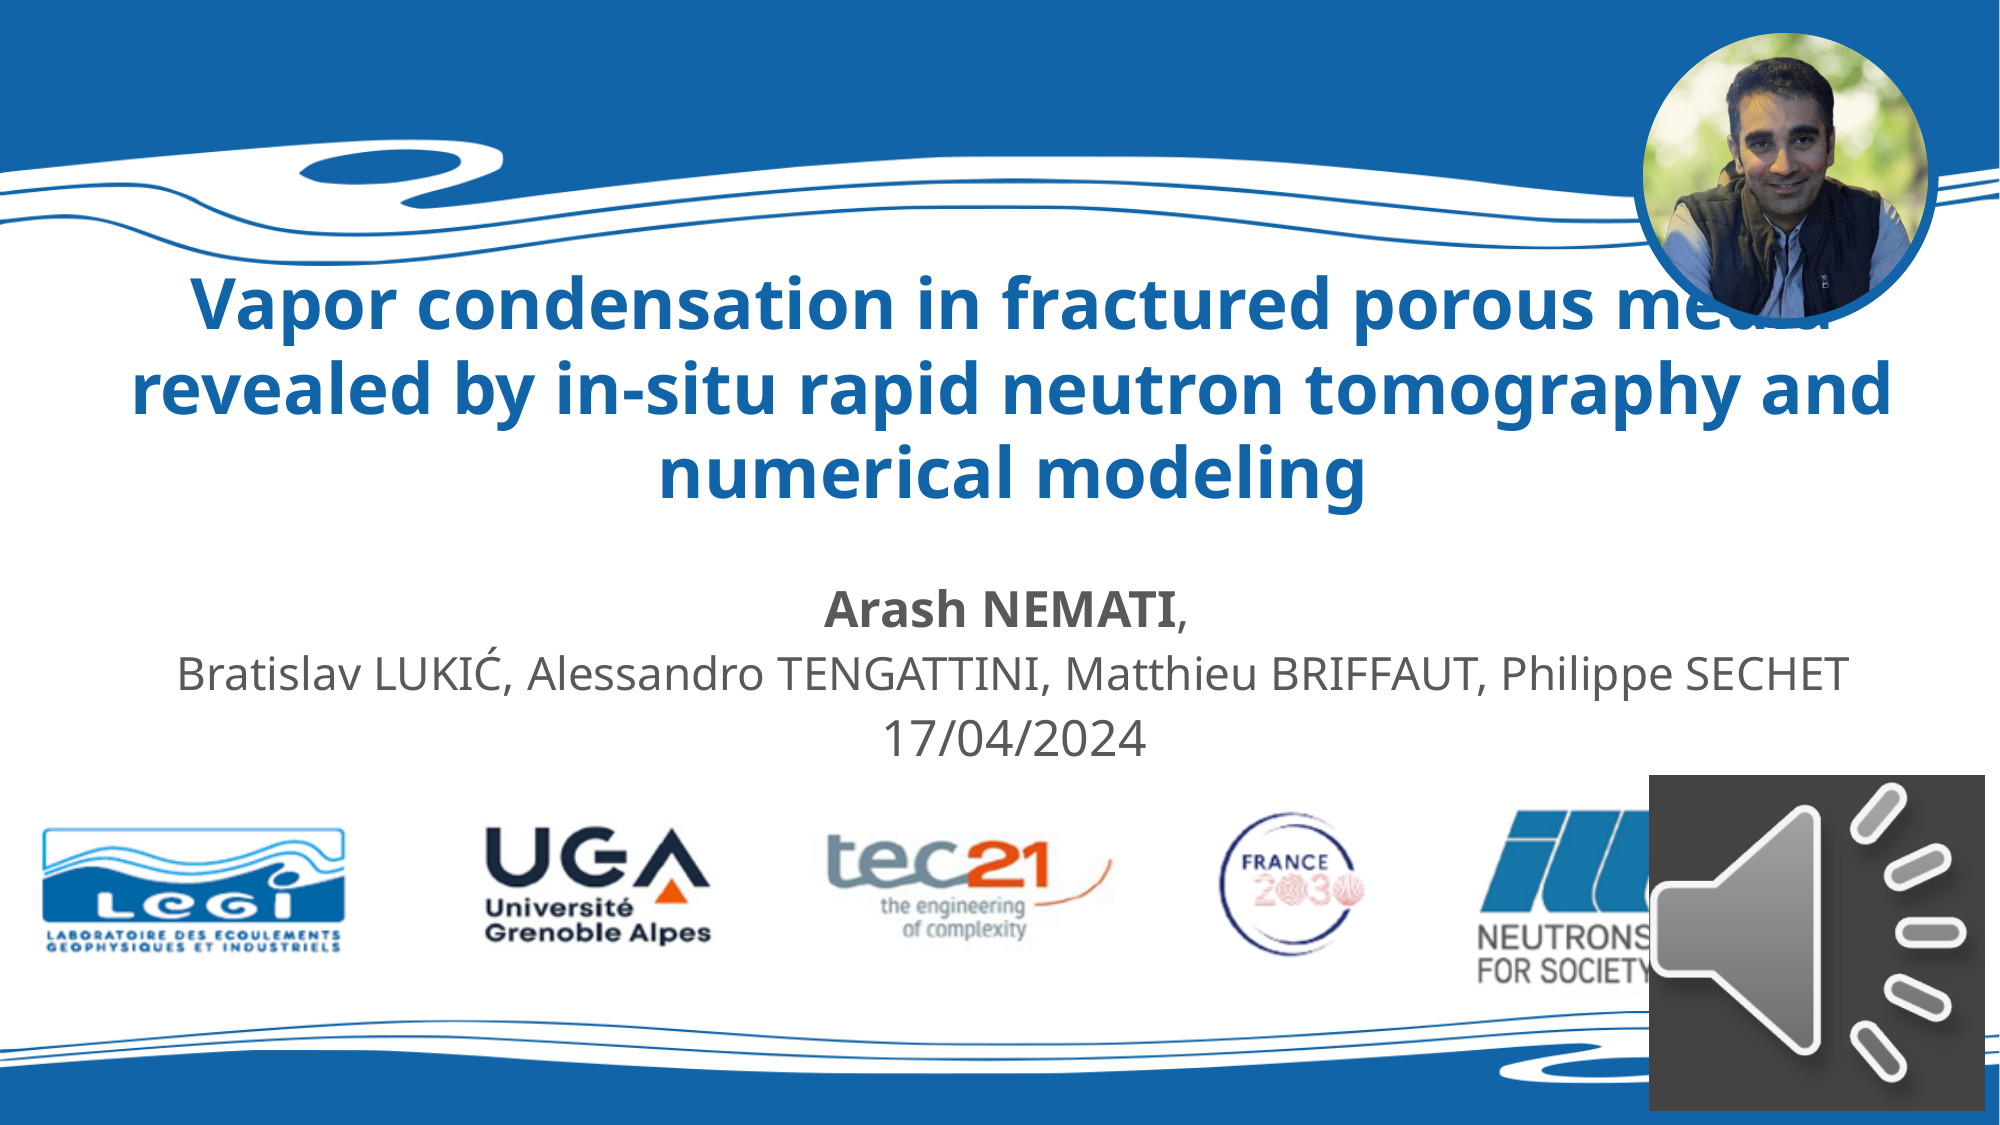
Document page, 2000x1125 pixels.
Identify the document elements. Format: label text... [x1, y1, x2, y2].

picture [0, 0, 2000, 1125]
title Vapor condensation in fractured porous media revealed by in-situ rapid neutron tomography and numerical modeling [71, 358, 1956, 521]
subtitle Arash NEMATI, Bratislav LUKIĆ, Alessandro TENGATTINI, Matthieu BRIFFAUT, Philippe SECHET 17/04/2024 [126, 577, 1902, 798]
